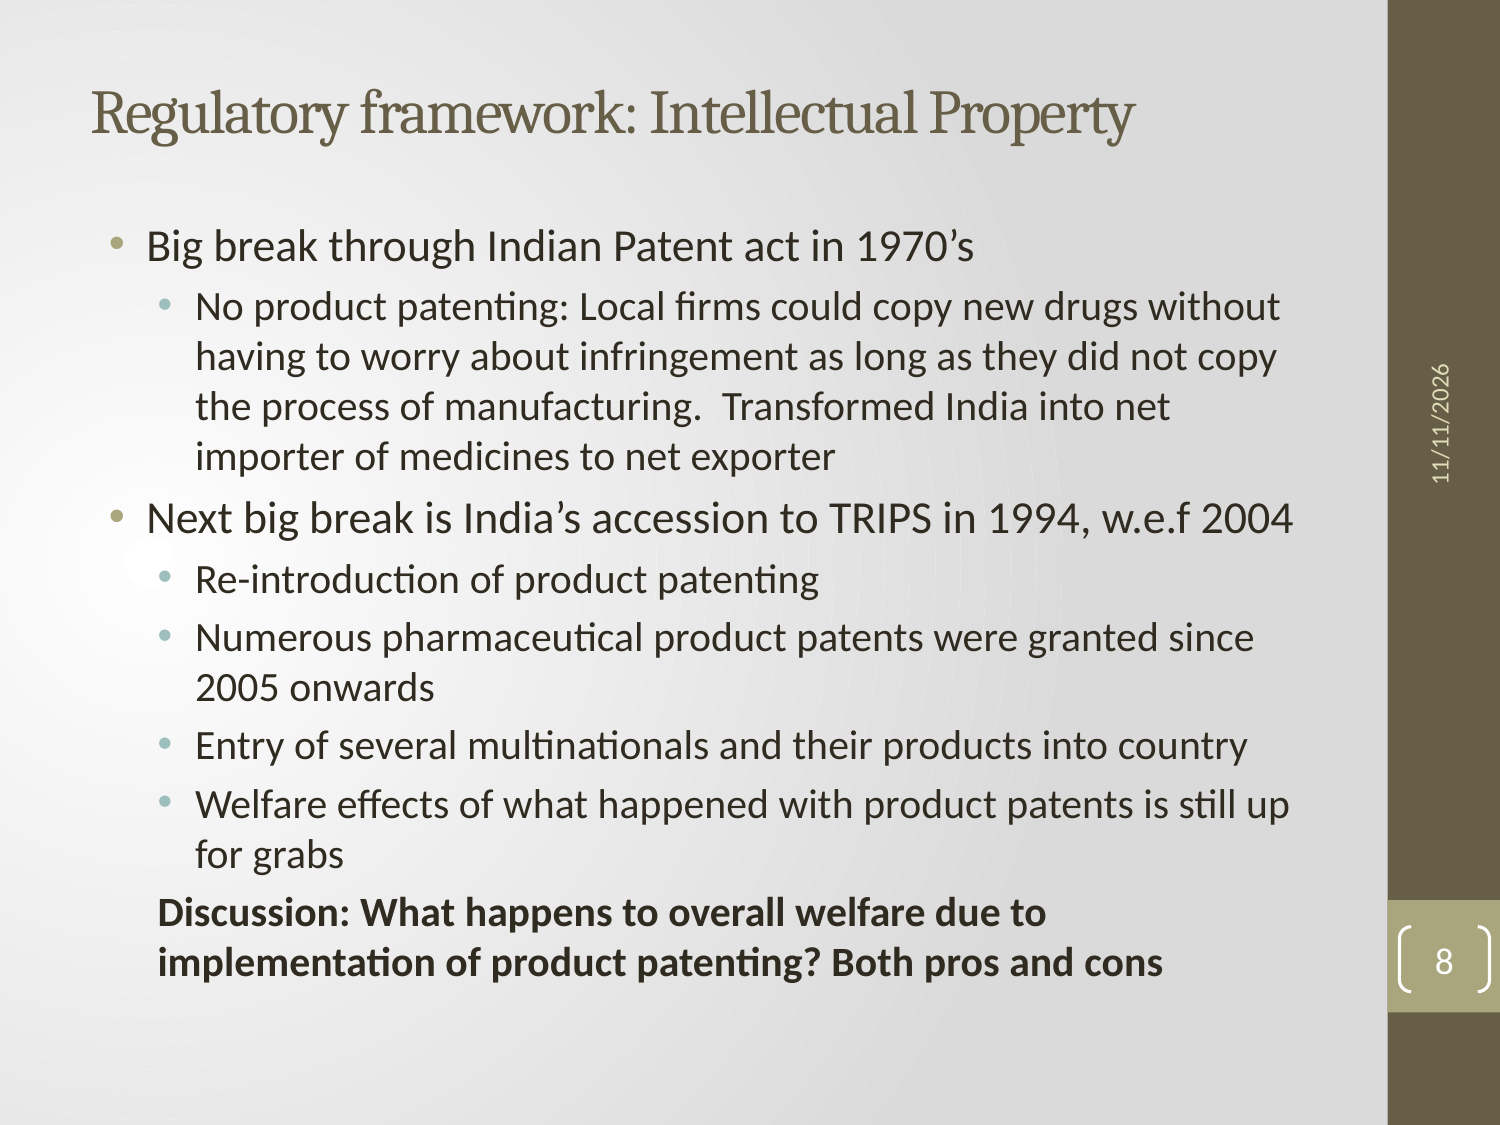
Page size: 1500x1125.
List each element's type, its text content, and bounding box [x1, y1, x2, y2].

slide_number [1408, 100, 1469, 501]
list Big break through Indian Patent act in 1970’s No product patenting: Local firms could copy new drugs without having to worry about infringement as long as they did not copy the process of manufacturing. Transformed India into net importer of medicines to net exporter Next big break is India’s accession to TRIPS in 1994, w.e.f 2004 Re-introduction of product patenting Numerous pharmaceutical product patents were granted since 2005 onwards Entry of several multinationals and their products into country Welfare effects of what happened with product patents is still up for grabs Discussion: What happens to overall welfare due to implementation of product patenting? Both pros and cons [75, 208, 1325, 1050]
title Regulatory framework: Intellectual Property [75, 45, 1325, 173]
slide_number 8 [1397, 925, 1492, 994]
